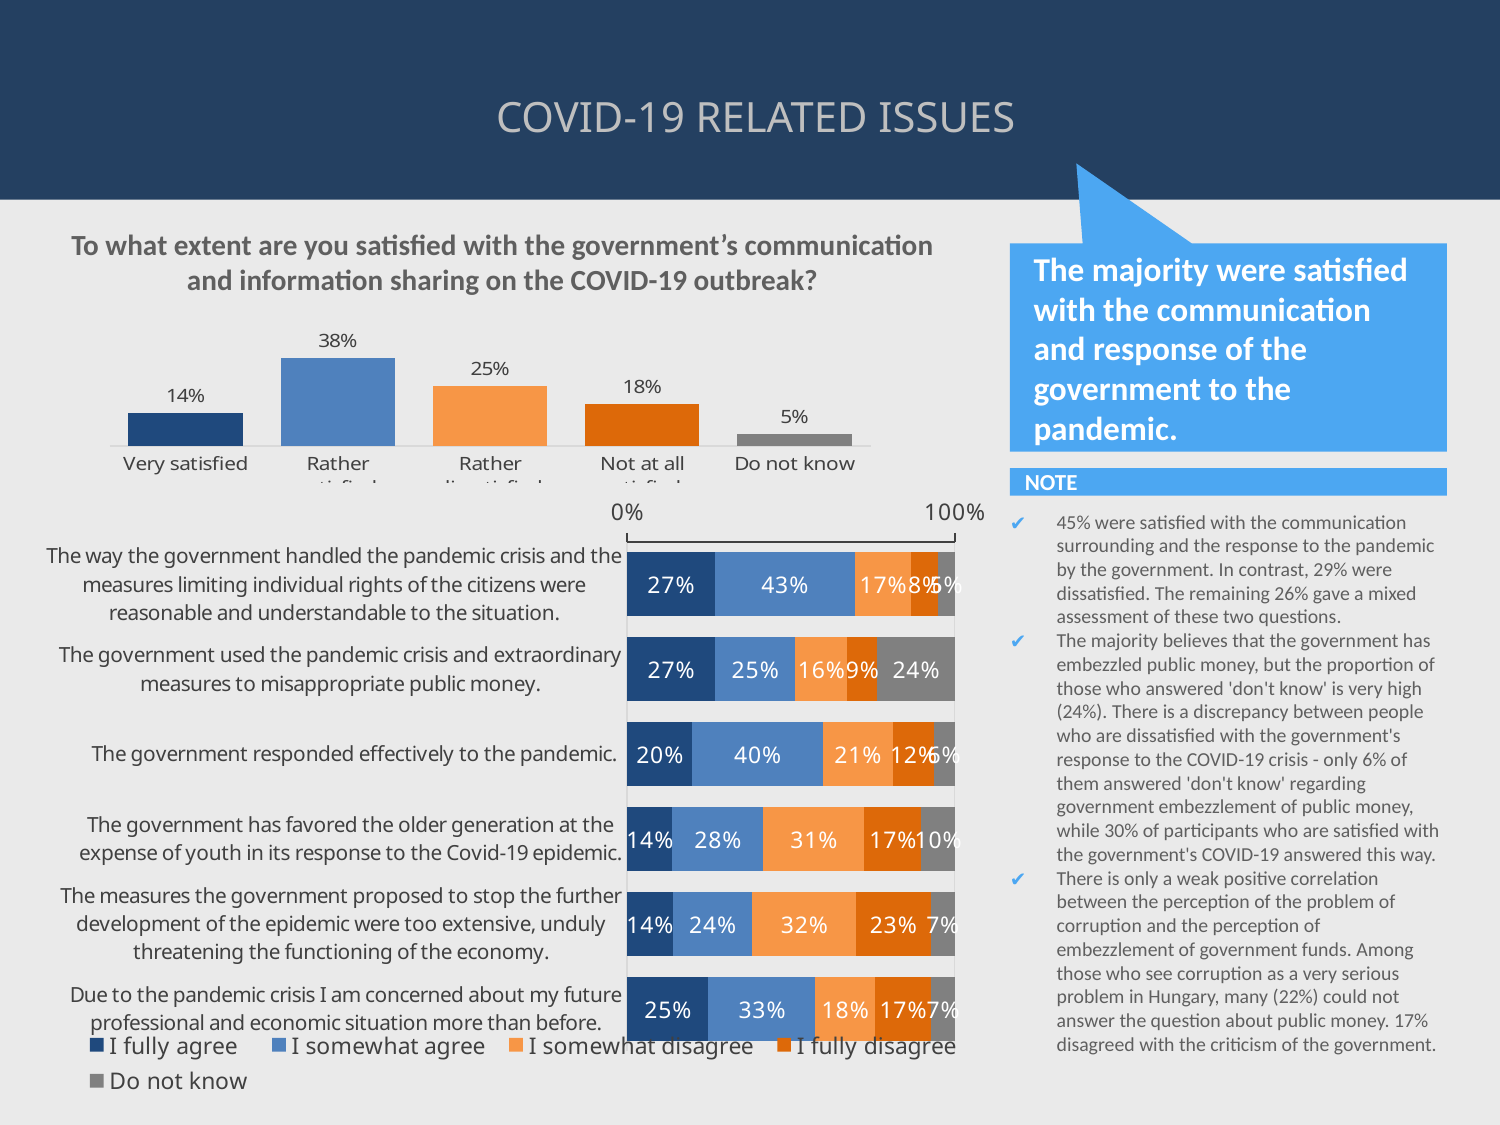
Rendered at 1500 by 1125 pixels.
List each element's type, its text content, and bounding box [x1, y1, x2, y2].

chart [26, 327, 1005, 1119]
text_box COVID-19 RELATED ISSUES [64, 78, 1447, 154]
title To what extent are you satisfied with the government’s communication and information sharing on the COVID-19 outbreak? [42, 220, 963, 303]
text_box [1009, 467, 1448, 1068]
text_box [0, 0, 1500, 200]
text_box The majority were satisfied with the communication and response of the government to the pandemic. [1009, 163, 1447, 452]
